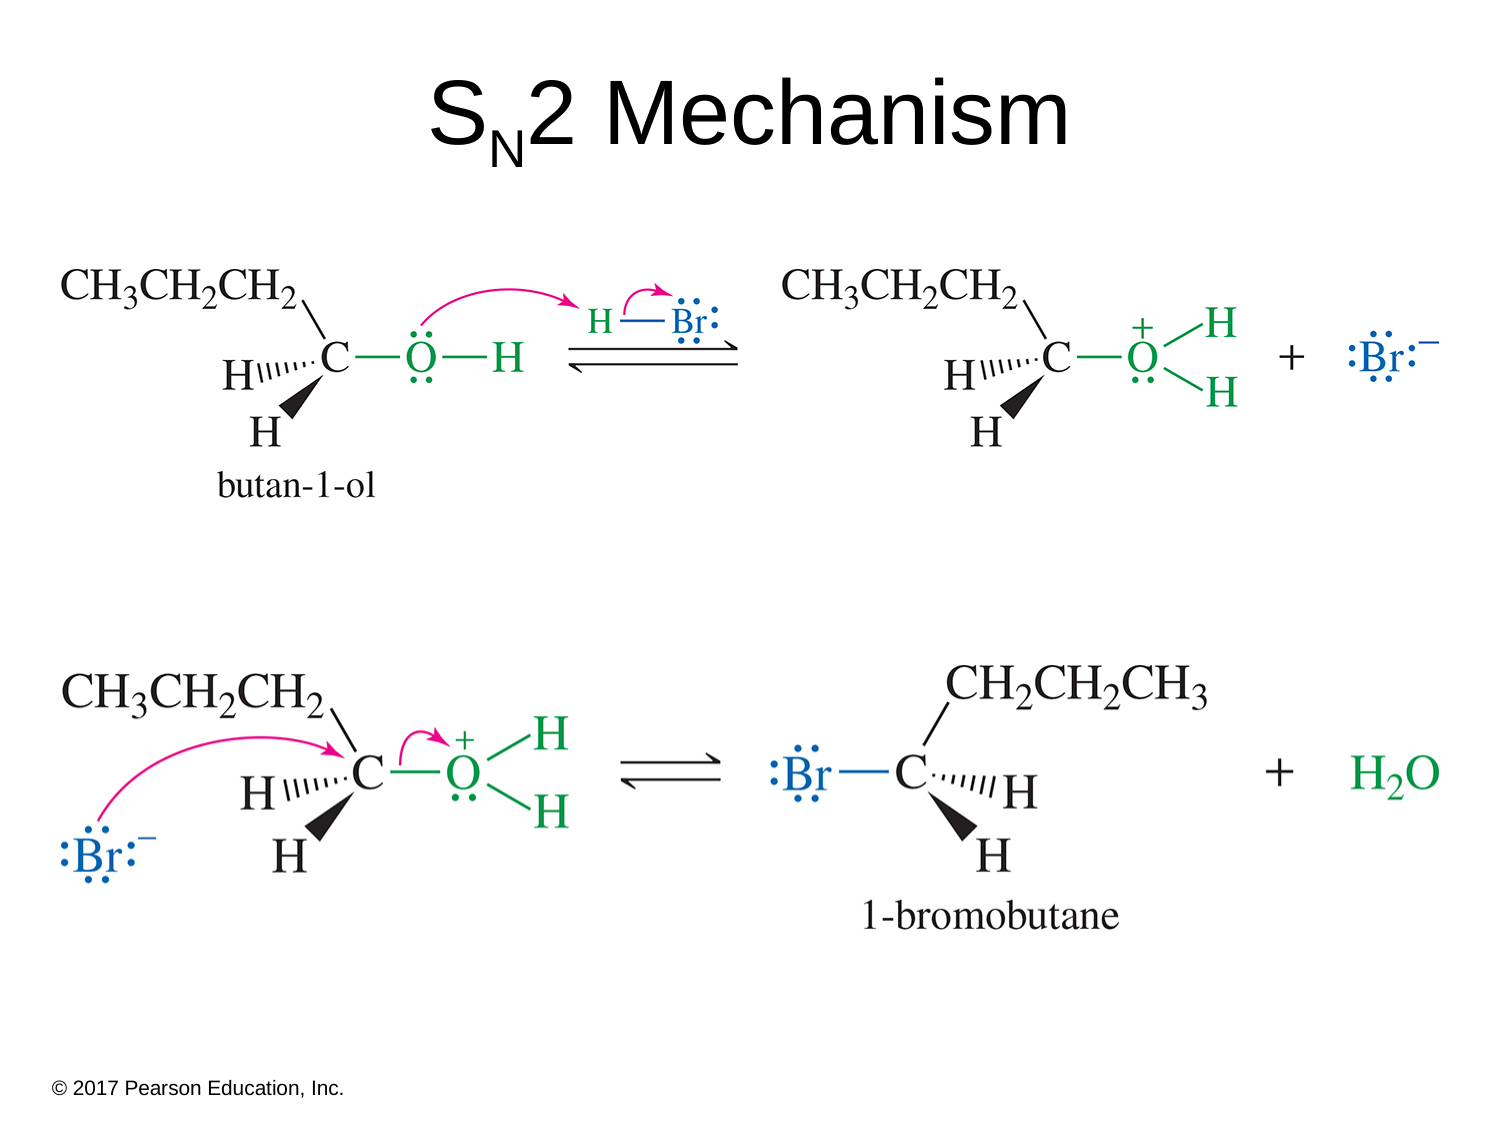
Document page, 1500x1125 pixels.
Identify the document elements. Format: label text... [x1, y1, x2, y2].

title SN2 Mechanism [75, 45, 1425, 233]
picture [49, 654, 1451, 936]
picture [49, 257, 1451, 506]
